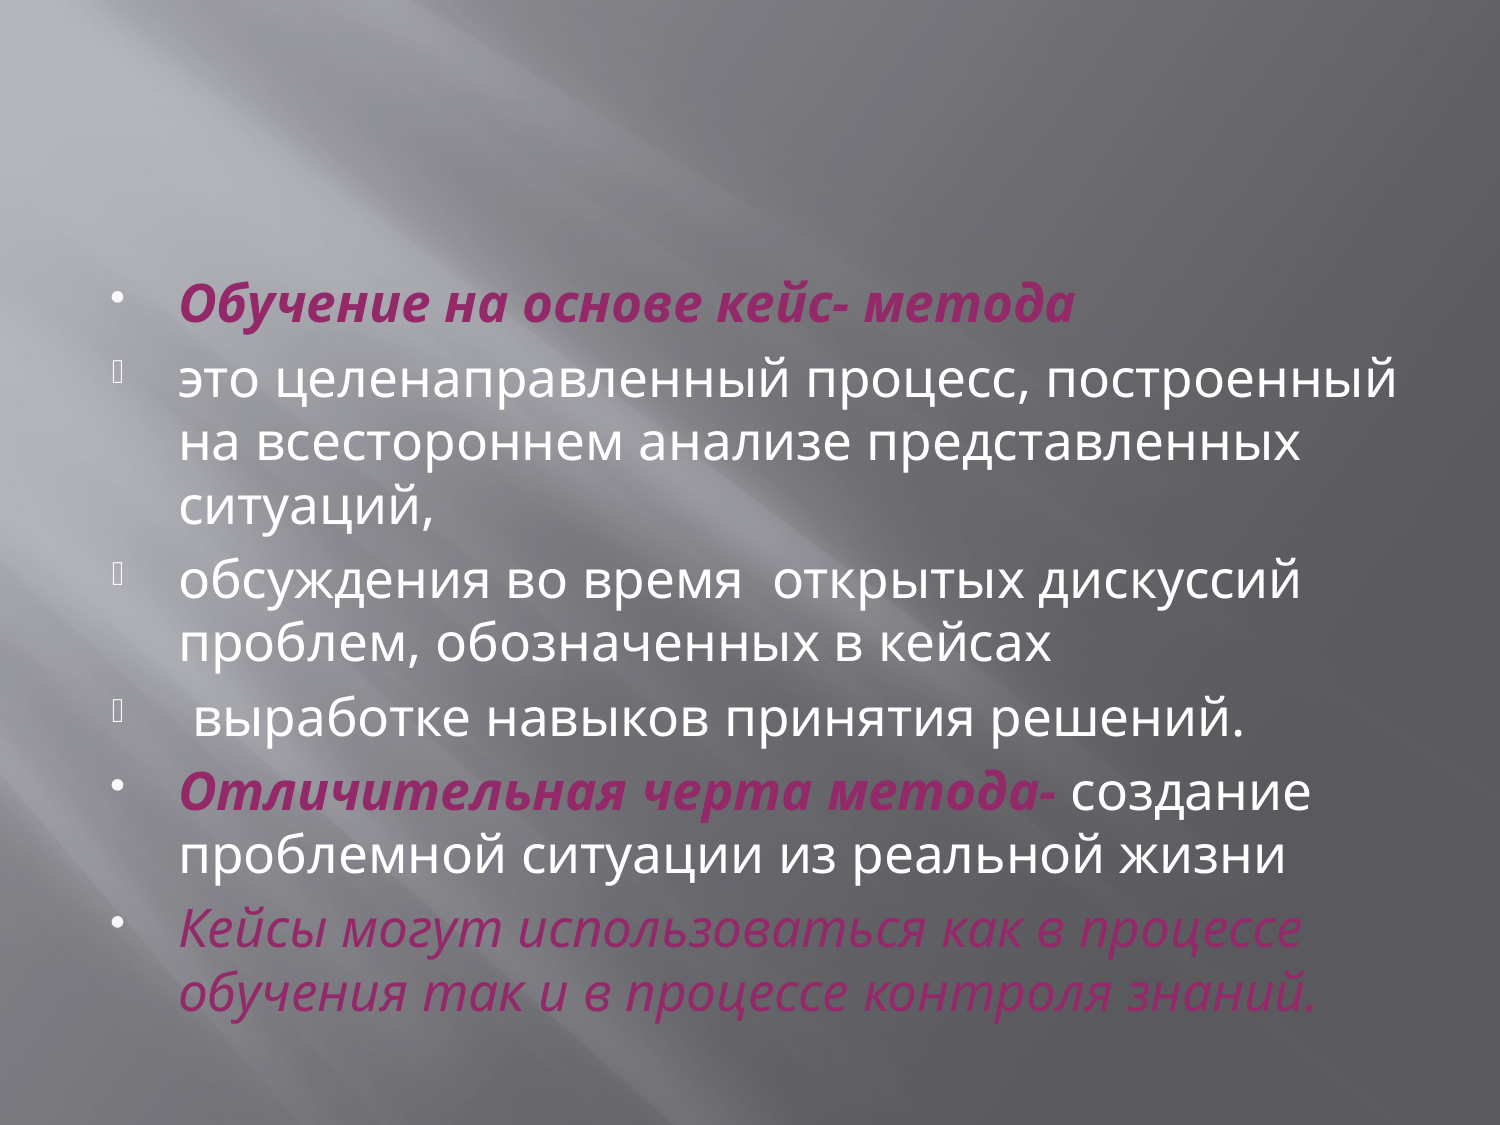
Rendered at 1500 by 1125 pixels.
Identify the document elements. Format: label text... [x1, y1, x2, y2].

title [75, 45, 1425, 233]
list Обучение на основе кейс- метода это целенаправленный процесс, построенный на всестороннем анализе представленных ситуаций, обсуждения во время открытых дискуссий проблем, обозначенных в кейсах выработке навыков принятия решений. Отличительная черта метода- создание проблемной ситуации из реальной жизни Кейсы могут использоваться как в процессе обучения так и в процессе контроля знаний. [75, 262, 1425, 1035]
